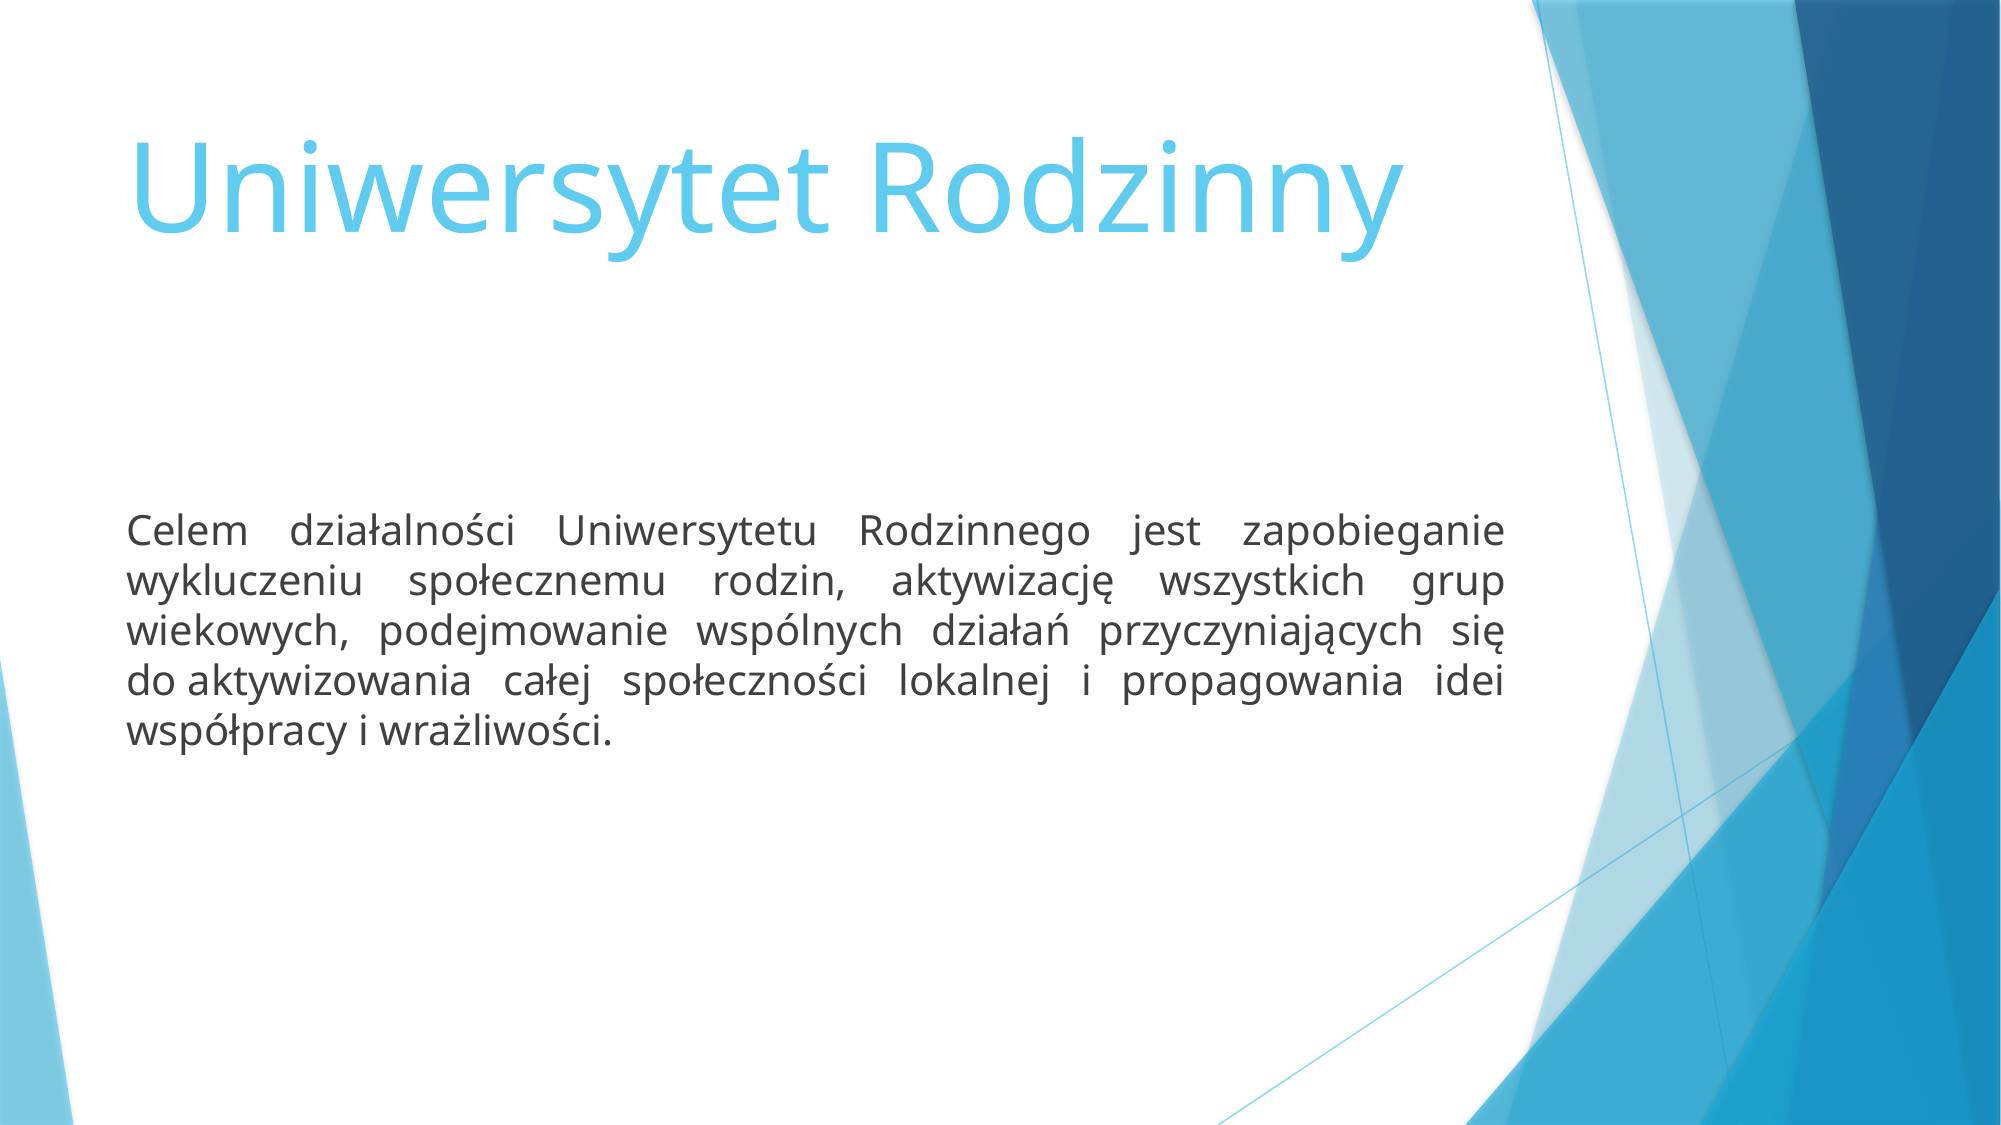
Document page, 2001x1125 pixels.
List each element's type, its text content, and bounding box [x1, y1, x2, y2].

list Celem działalności Uniwersytetu Rodzinnego jest zapobieganie wykluczeniu społecznemu rodzin, aktywizację wszystkich grup wiekowych, podejmowanie wspólnych działań przyczyniających się do aktywizowania całej społeczności lokalnej i propagowania idei współpracy i wrażliwości. [111, 354, 1522, 992]
title Uniwersytet Rodzinny [111, 99, 1522, 317]
